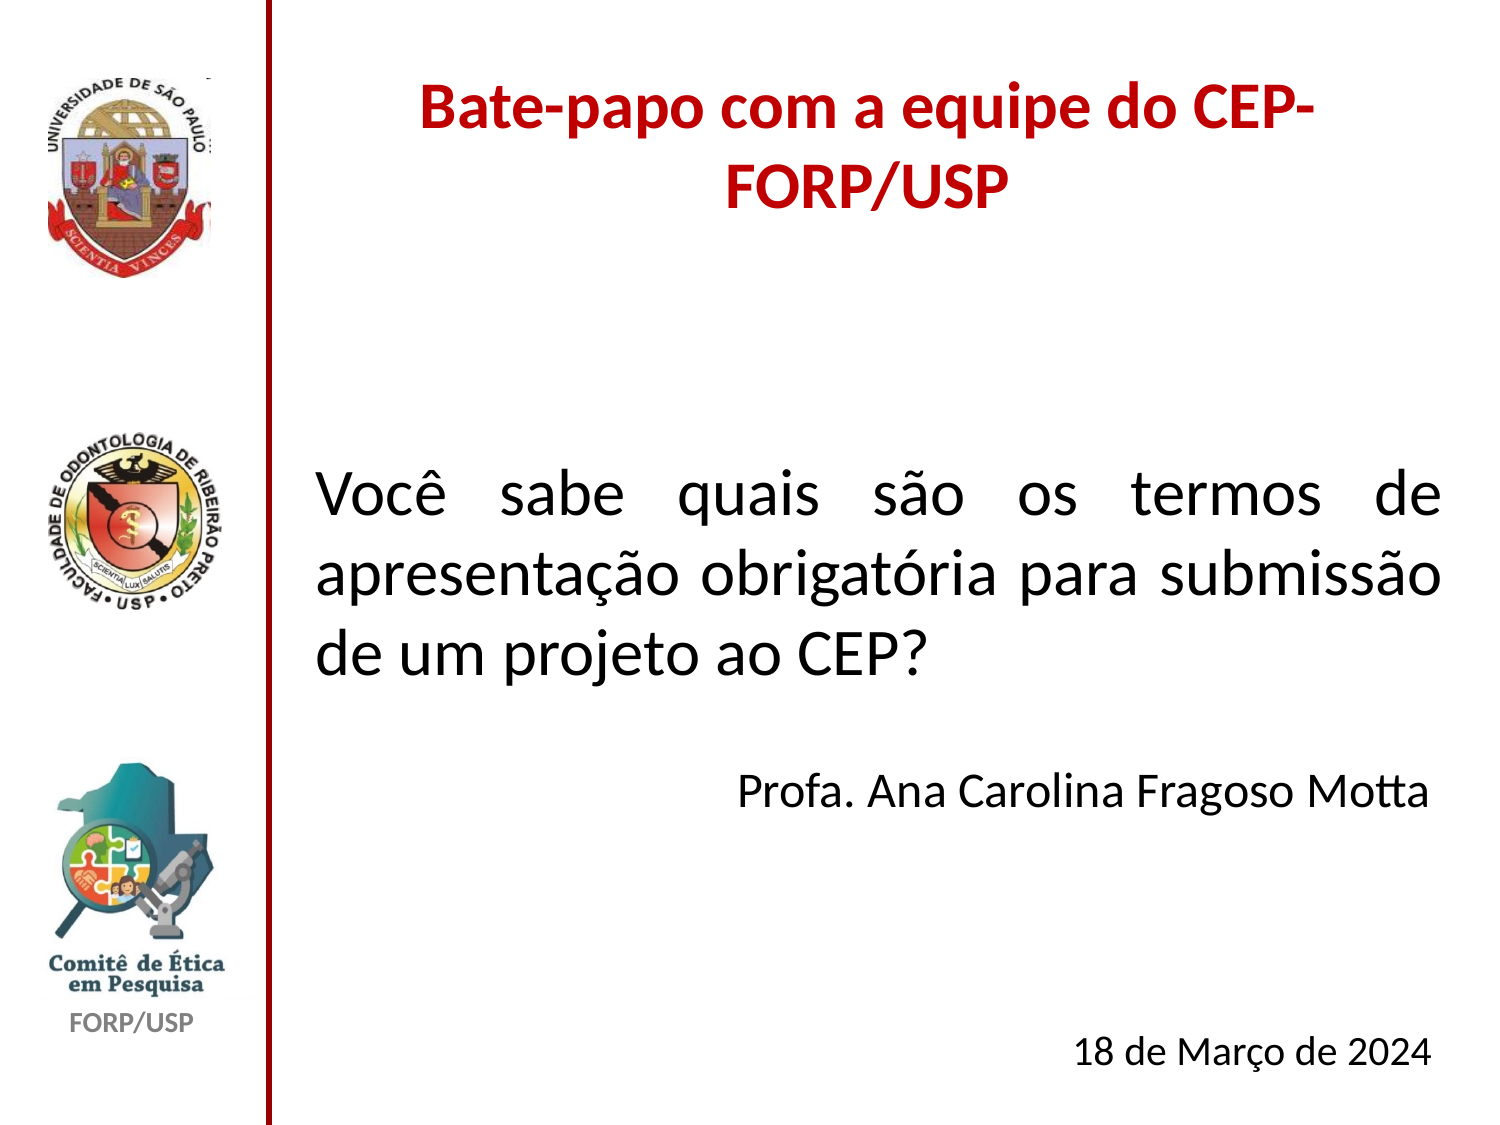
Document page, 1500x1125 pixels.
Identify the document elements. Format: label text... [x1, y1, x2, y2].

text_box 18 de Março de 2024 [986, 1016, 1447, 1082]
picture [47, 432, 222, 610]
picture [47, 77, 212, 279]
text_box Bate-papo com a equipe do CEP-FORP/USP [360, 54, 1376, 230]
text_box FORP/USP [54, 1007, 222, 1046]
text_box Você sabe quais são os termos de apresentação obrigatória para submissão de um projeto ao CEP? [301, 441, 1459, 697]
text_box Profa. Ana Carolina Fragoso Motta [601, 750, 1446, 825]
picture [8, 757, 262, 999]
